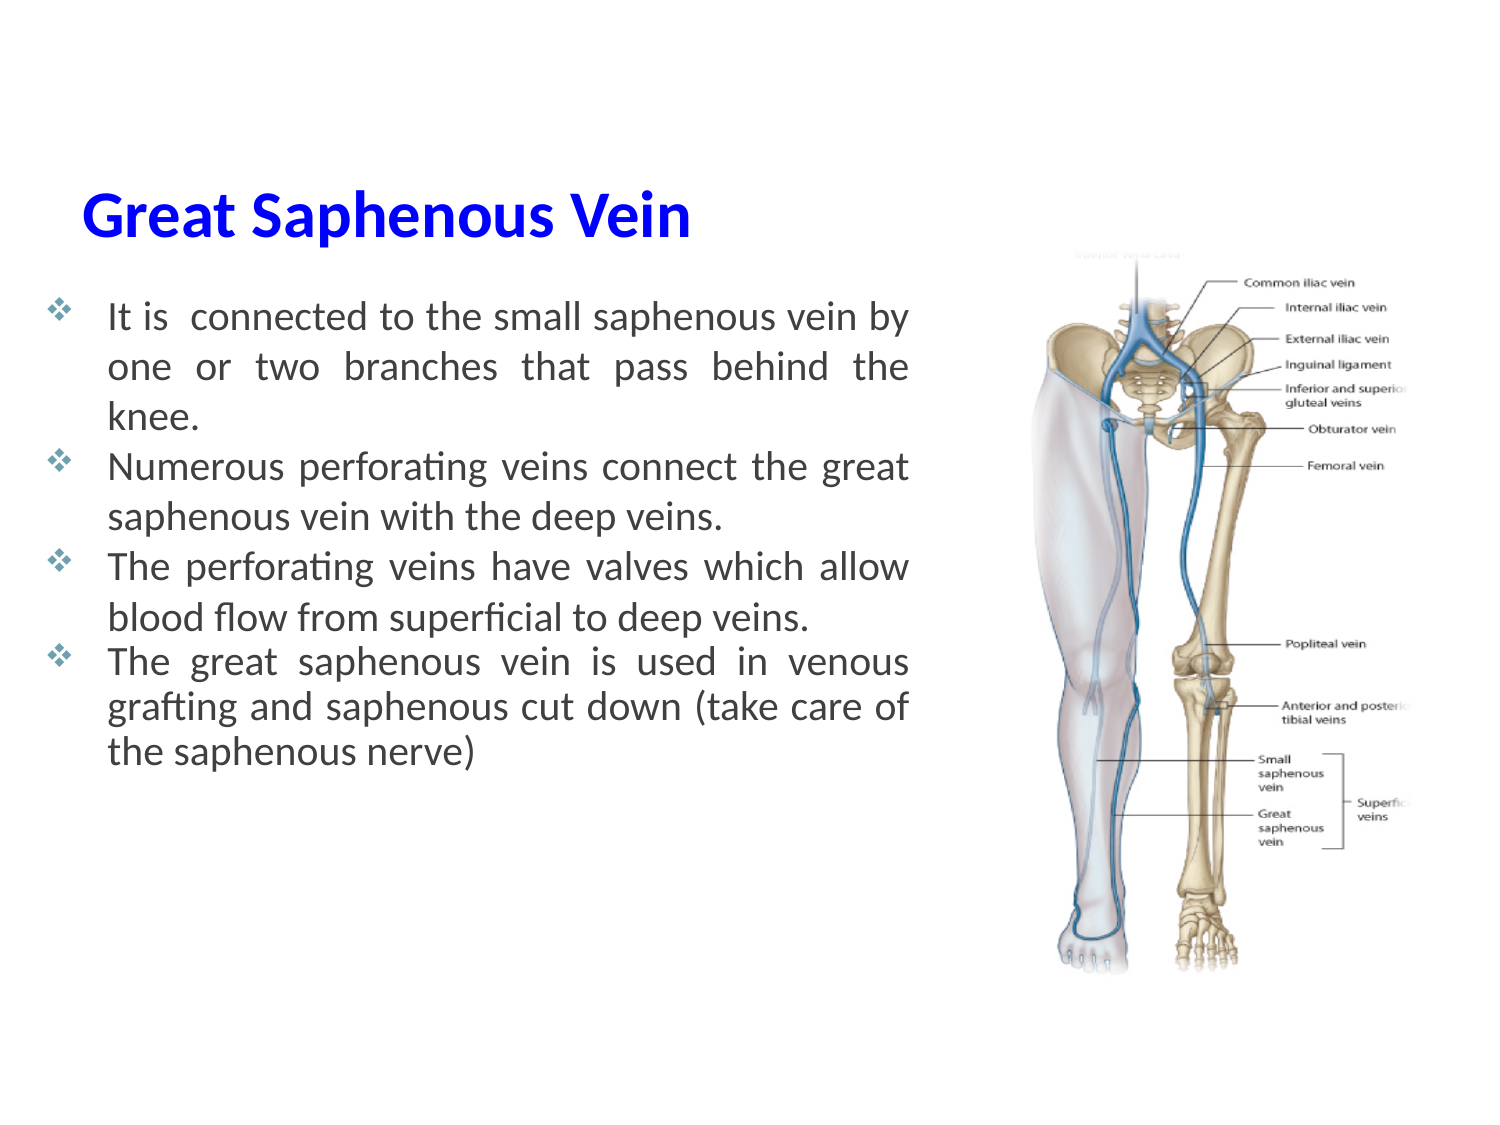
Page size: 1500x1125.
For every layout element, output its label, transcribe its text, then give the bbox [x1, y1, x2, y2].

picture [1024, 249, 1413, 980]
list It is connected to the small saphenous vein by one or two branches that pass behind the knee. Numerous perforating veins connect the great saphenous vein with the deep veins. The perforating veins have valves which allow blood flow from superficial to deep veins. The great saphenous vein is used in venous grafting and saphenous cut down (take care of the saphenous nerve) [24, 281, 926, 935]
title Great Saphenous Vein [74, 108, 963, 313]
